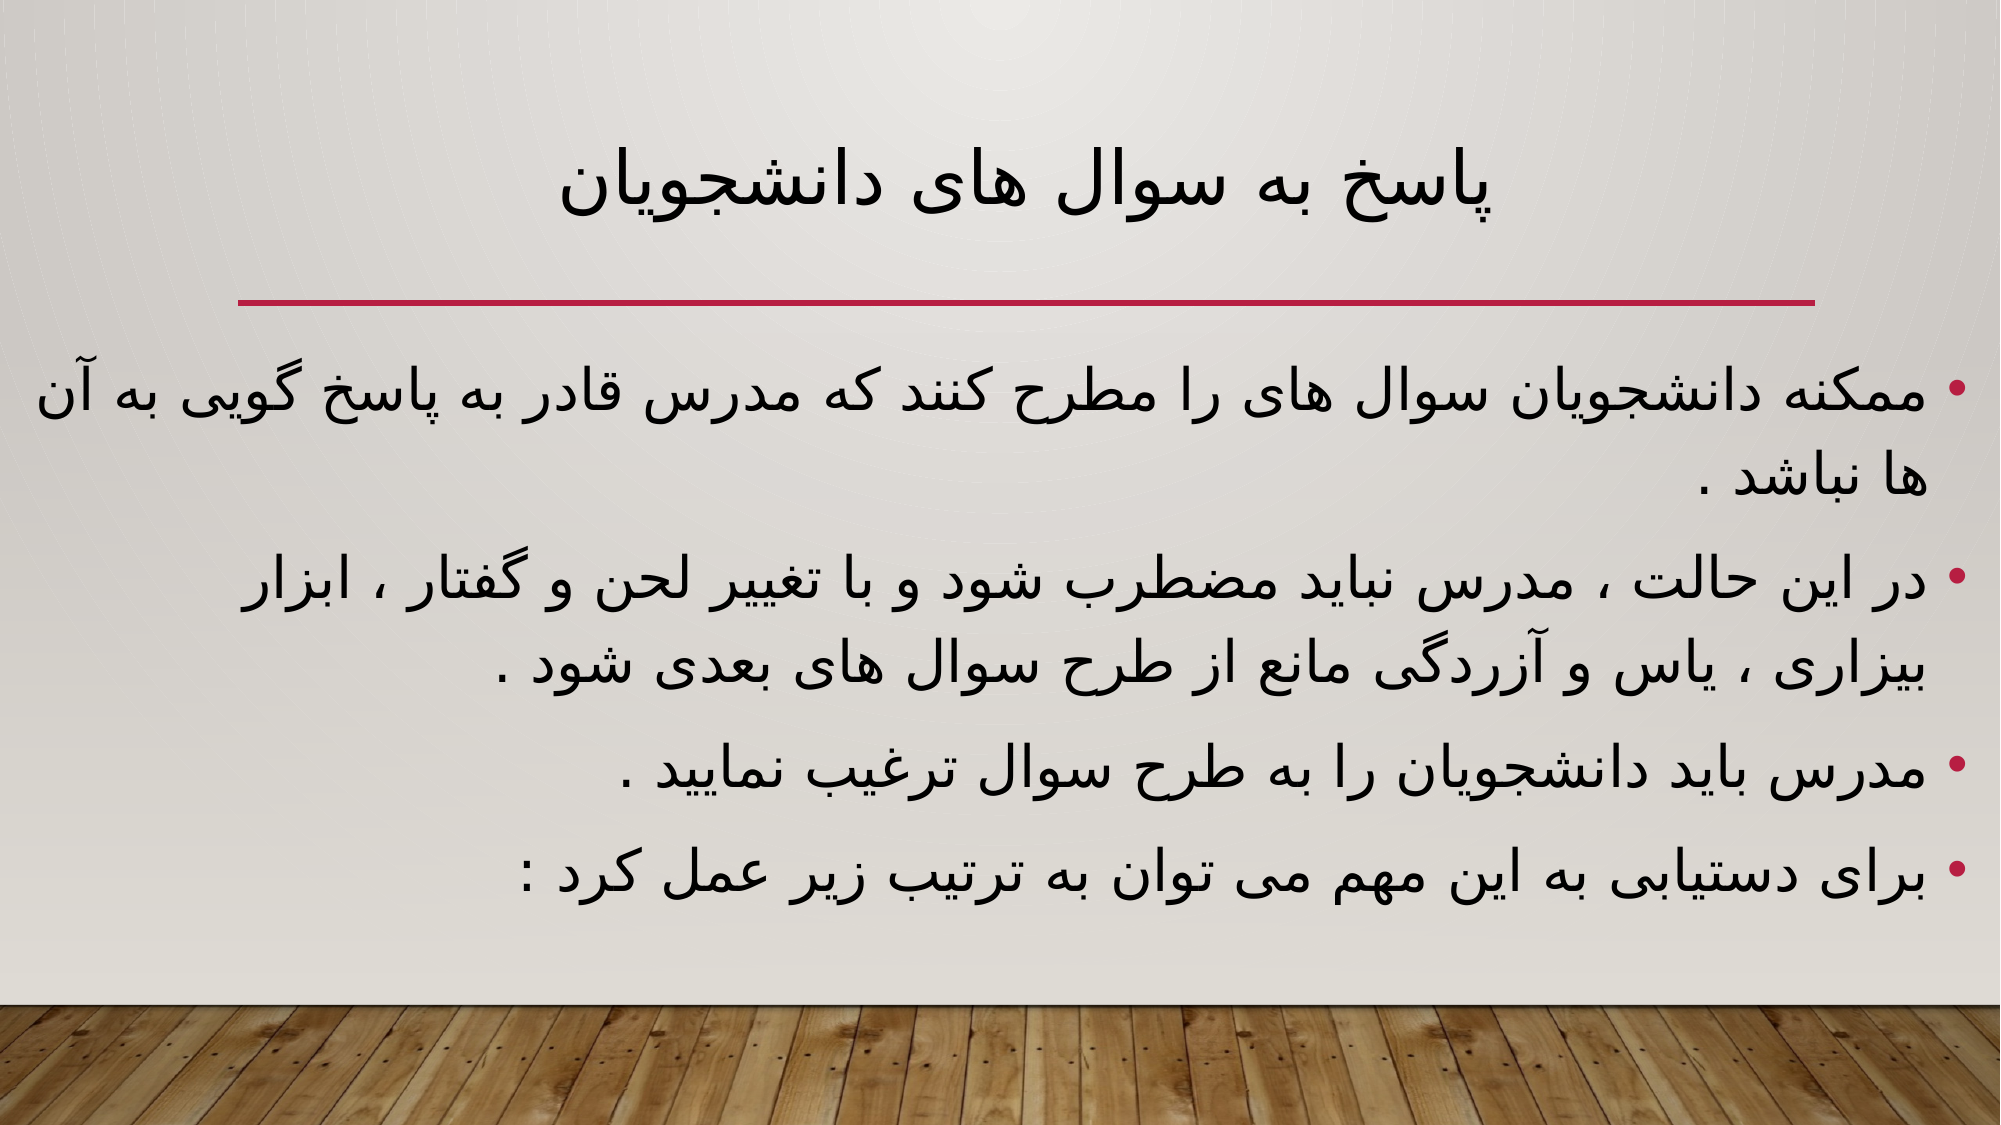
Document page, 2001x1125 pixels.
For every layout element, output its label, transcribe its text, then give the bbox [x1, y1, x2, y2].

list ممکنه دانشجویان سوال های را مطرح کنند که مدرس قادر به پاسخ گویی به آن ها نباشد . در این حالت ، مدرس نباید مضطرب شود و با تغییر لحن و گفتار ، ابزار بیزاری ، یاس و آزردگی مانع از طرح سوال های بعدی شود . مدرس باید دانشجویان را به طرح سوال ترغیب نمایید . برای دستیابی به این مهم می توان به ترتیب زیر عمل کرد : [17, 330, 1983, 993]
title پاسخ به سوال های دانشجویان [238, 131, 1814, 305]
picture [0, 1005, 2000, 1125]
